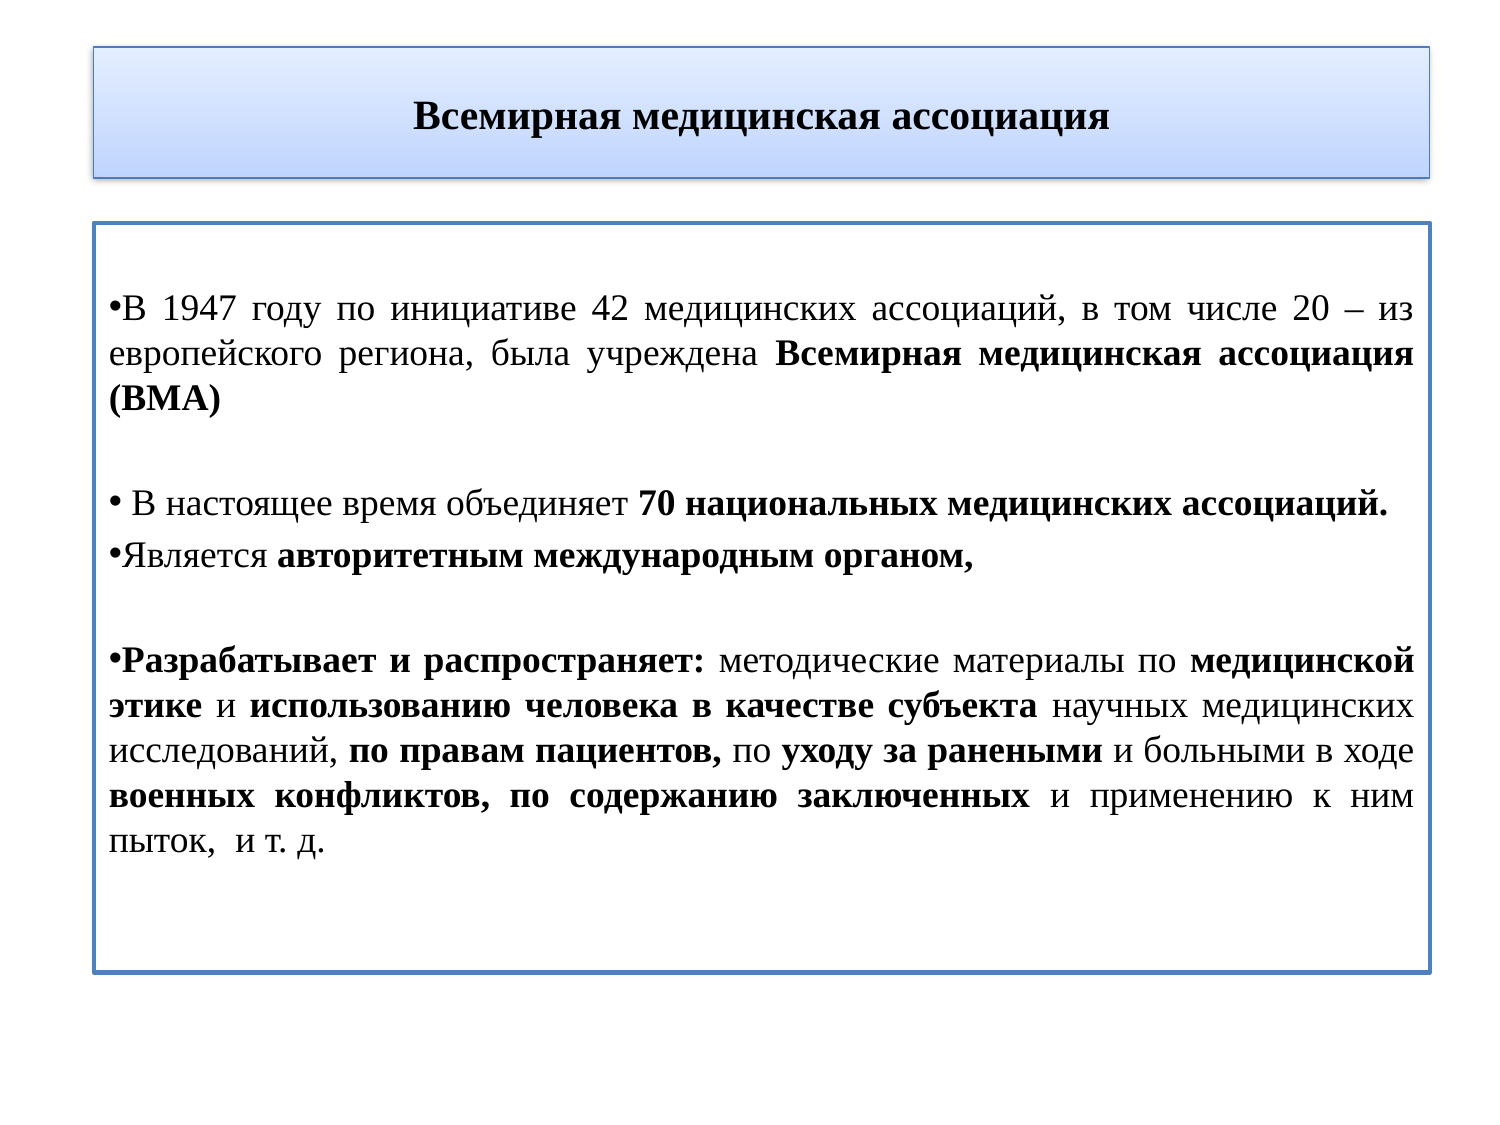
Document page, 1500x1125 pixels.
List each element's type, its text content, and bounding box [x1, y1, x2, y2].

subtitle В 1947 году по инициативе 42 медицинских ассоциаций, в том числе 20 – из европейского региона, была учреждена Всемирная медицинская ассоциация (ВМА) В настоящее время объединяет 70 национальных медицинских ассоциаций. Является авторитетным международным органом, Разрабатывает и распространяет: методические материалы по медицинской этике и использованию человека в качестве субъекта научных медицинских исследований, по правам пациентов, по уходу за ранеными и больными в ходе военных конфликтов, по содержанию заключенных и применению к ним пыток, и т. д. [92, 221, 1432, 975]
title Всемирная медицинская ассоциация [93, 46, 1430, 179]
